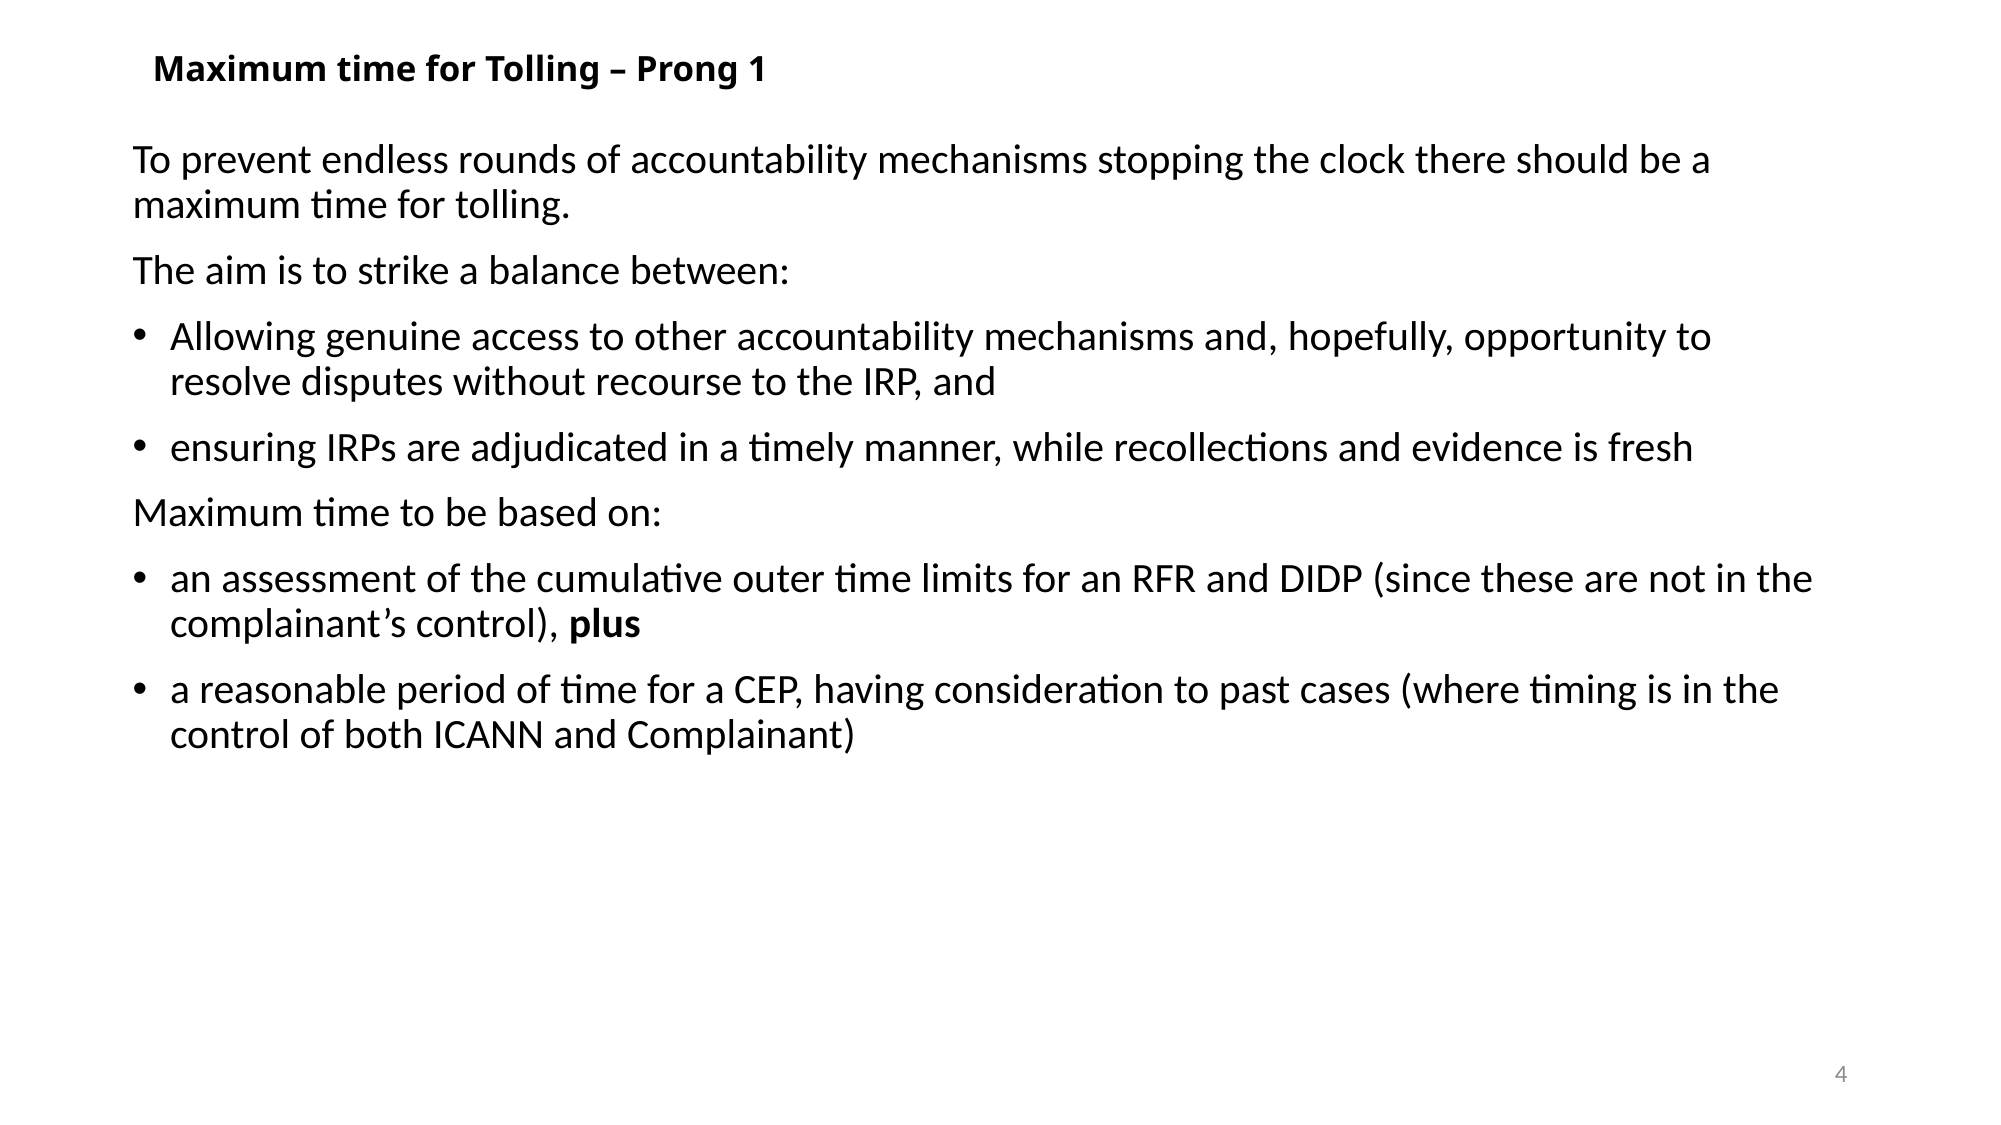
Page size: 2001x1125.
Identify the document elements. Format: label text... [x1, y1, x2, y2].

title Maximum time for Tolling – Prong 1 [137, 43, 1923, 97]
slide_number 4 [1412, 1042, 1863, 1103]
list To prevent endless rounds of accountability mechanisms stopping the clock there should be a maximum time for tolling. The aim is to strike a balance between: Allowing genuine access to other accountability mechanisms and, hopefully, opportunity to resolve disputes without recourse to the IRP, and ensuring IRPs are adjudicated in a timely manner, while recollections and evidence is fresh Maximum time to be based on: an assessment of the cumulative outer time limits for an RFR and DIDP (since these are not in the complainant’s control), plus a reasonable period of time for a CEP, having consideration to past cases (where timing is in the control of both ICANN and Complainant) [117, 130, 1843, 962]
